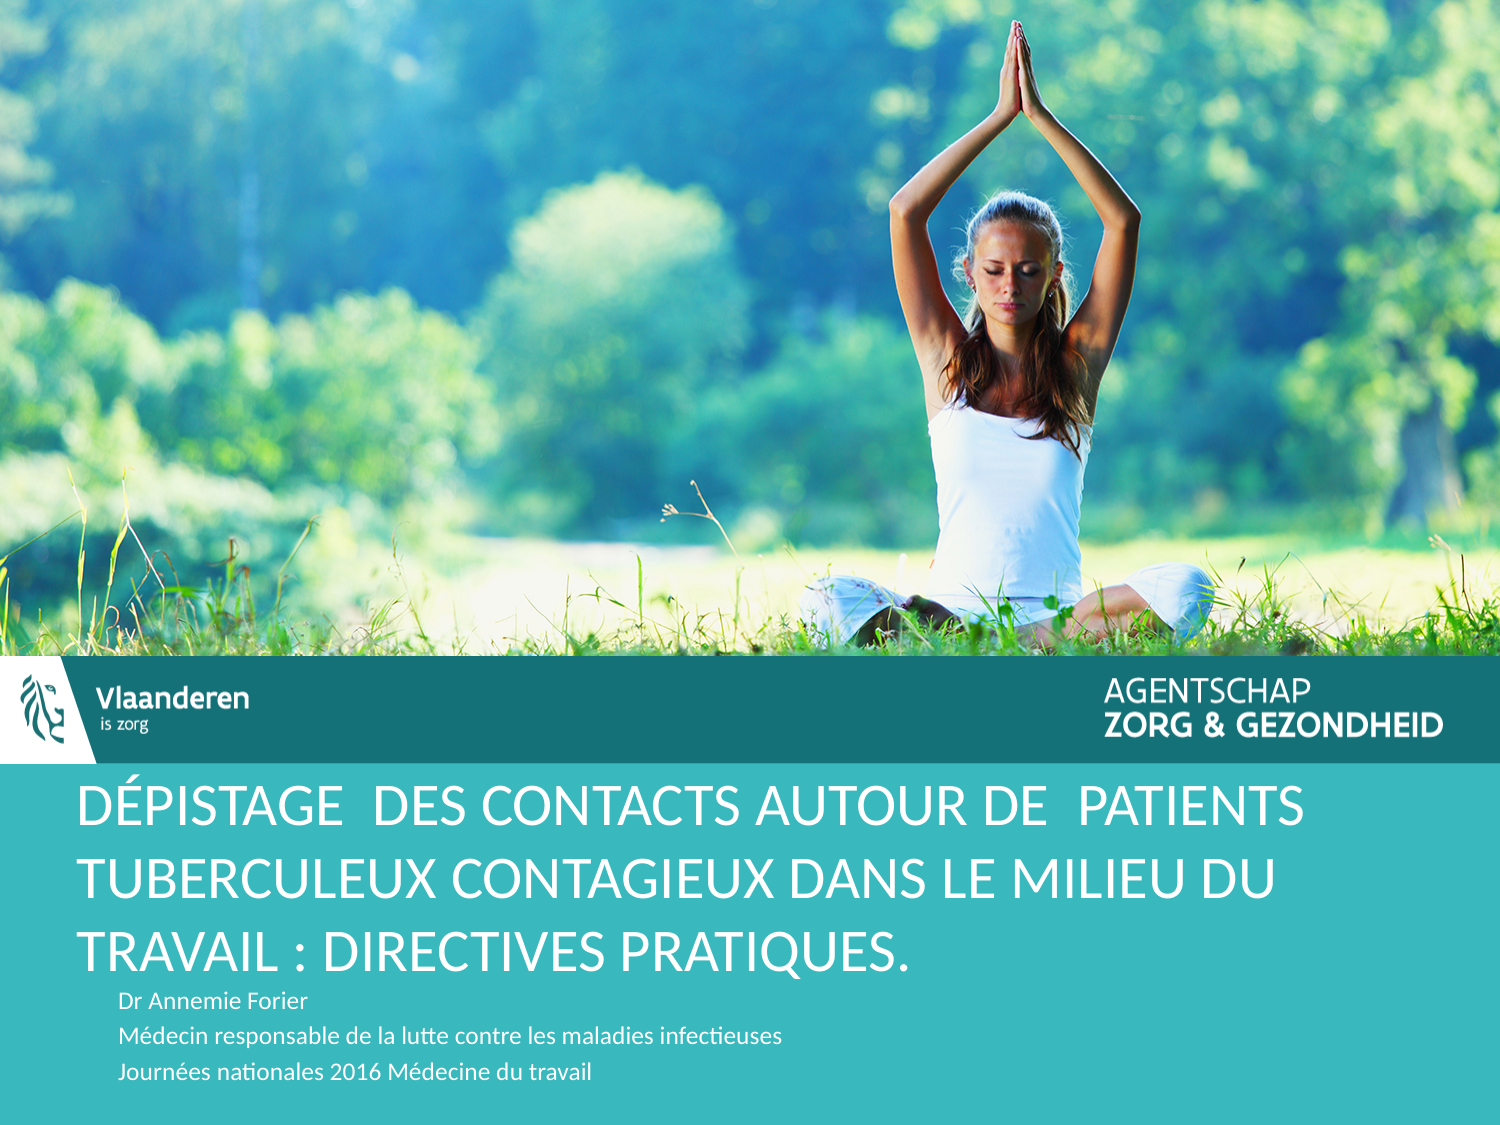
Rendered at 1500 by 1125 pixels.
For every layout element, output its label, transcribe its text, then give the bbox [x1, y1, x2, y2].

title Dépistage des contacts autour de patients tuberculeux contagieux dans le milieu du travail : directives pratiques. [76, 763, 1436, 984]
subtitle Dr Annemie Forier Médecin responsable de la lutte contre les maladies infectieuses Journées nationales 2016 Médecine du travail [118, 983, 1395, 1087]
picture [0, 0, 1500, 764]
